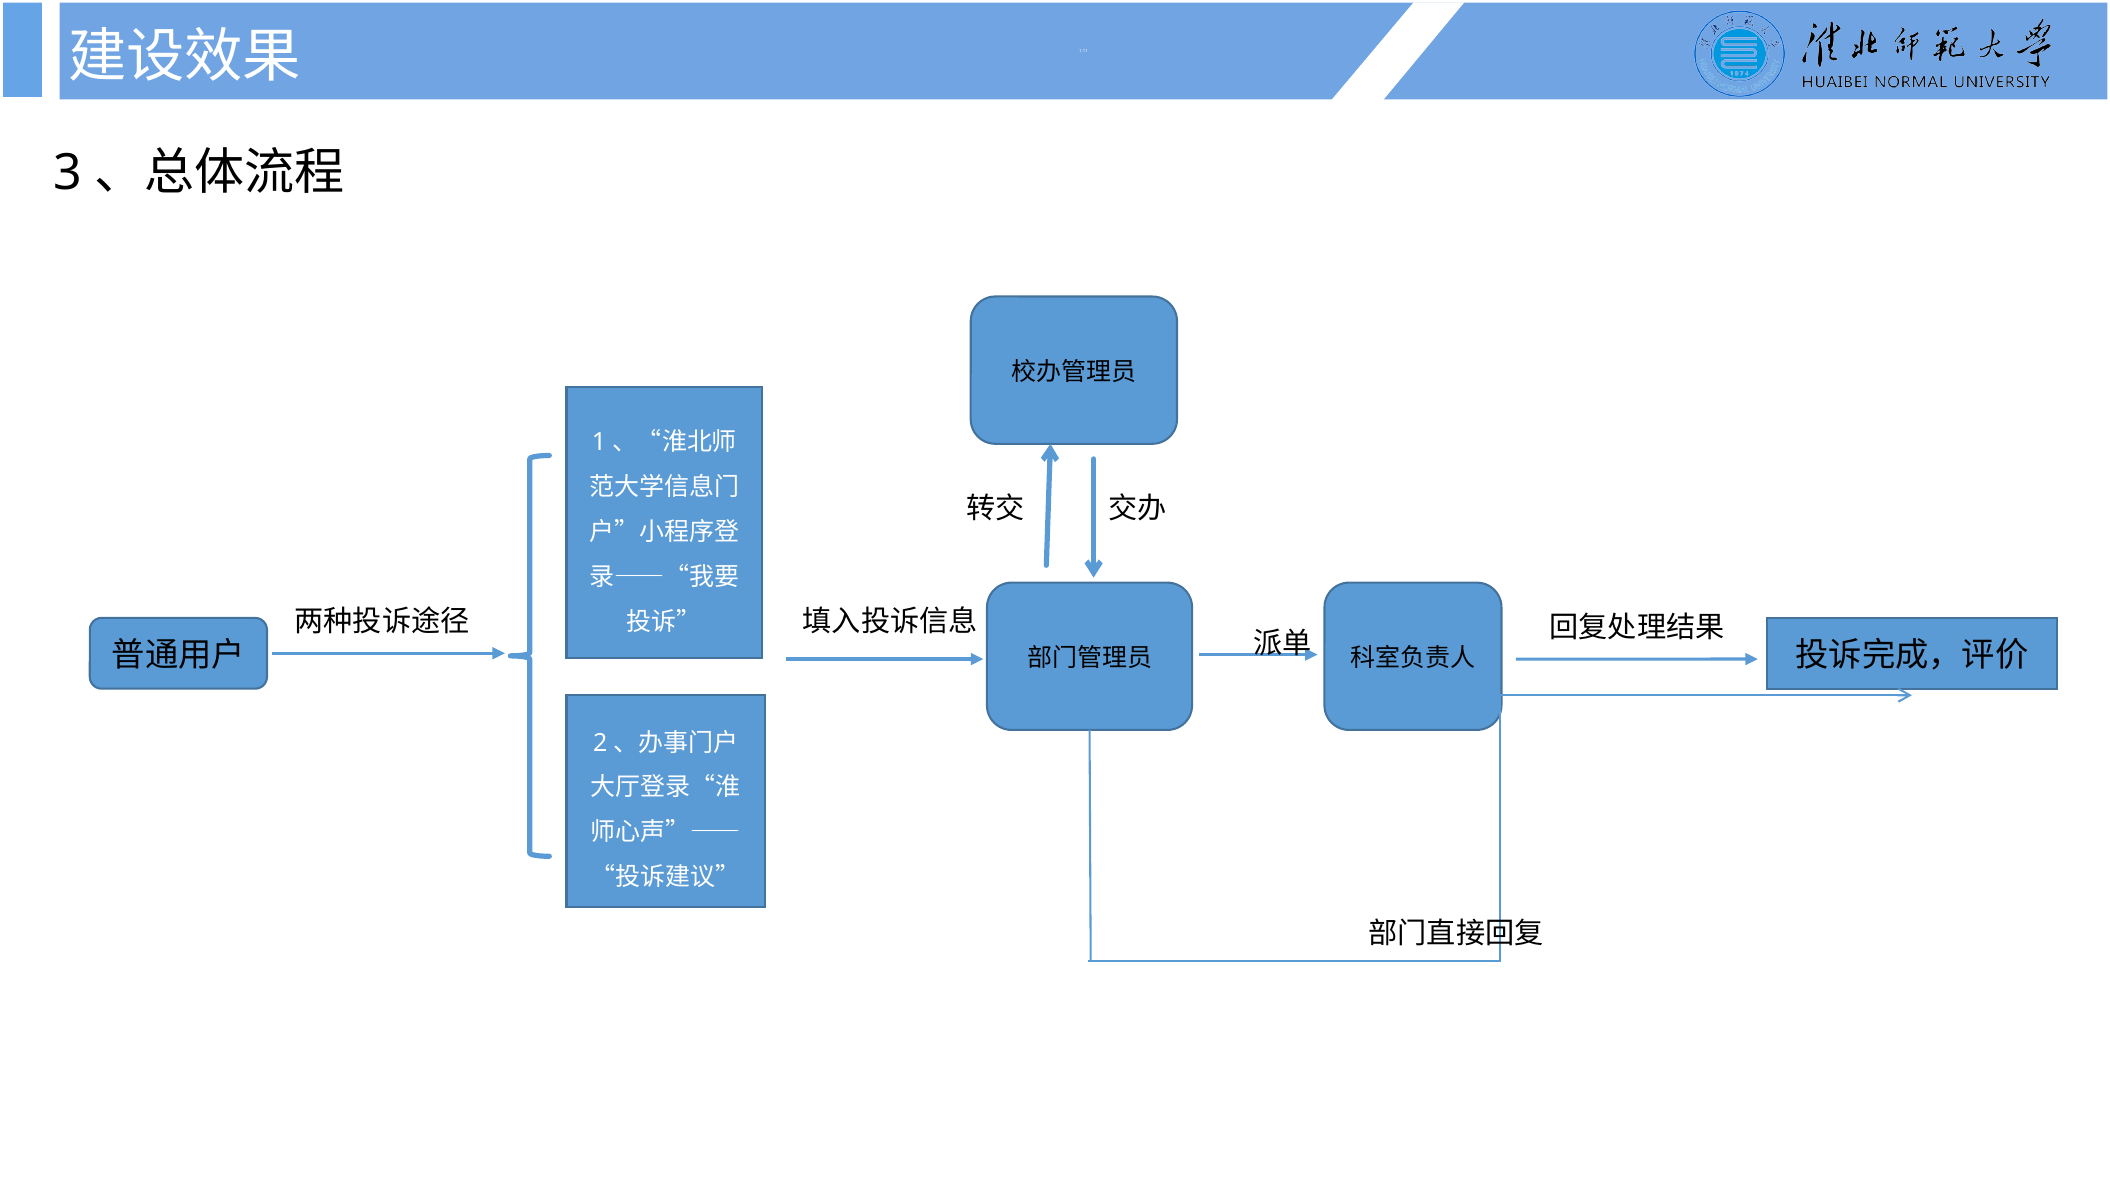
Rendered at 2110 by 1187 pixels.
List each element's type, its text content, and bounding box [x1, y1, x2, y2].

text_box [2100, 0, 2108, 132]
picture [1646, 0, 2100, 145]
text_box 3、总体流程 [38, 132, 774, 208]
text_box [3, 0, 1646, 132]
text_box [89, 296, 2057, 961]
